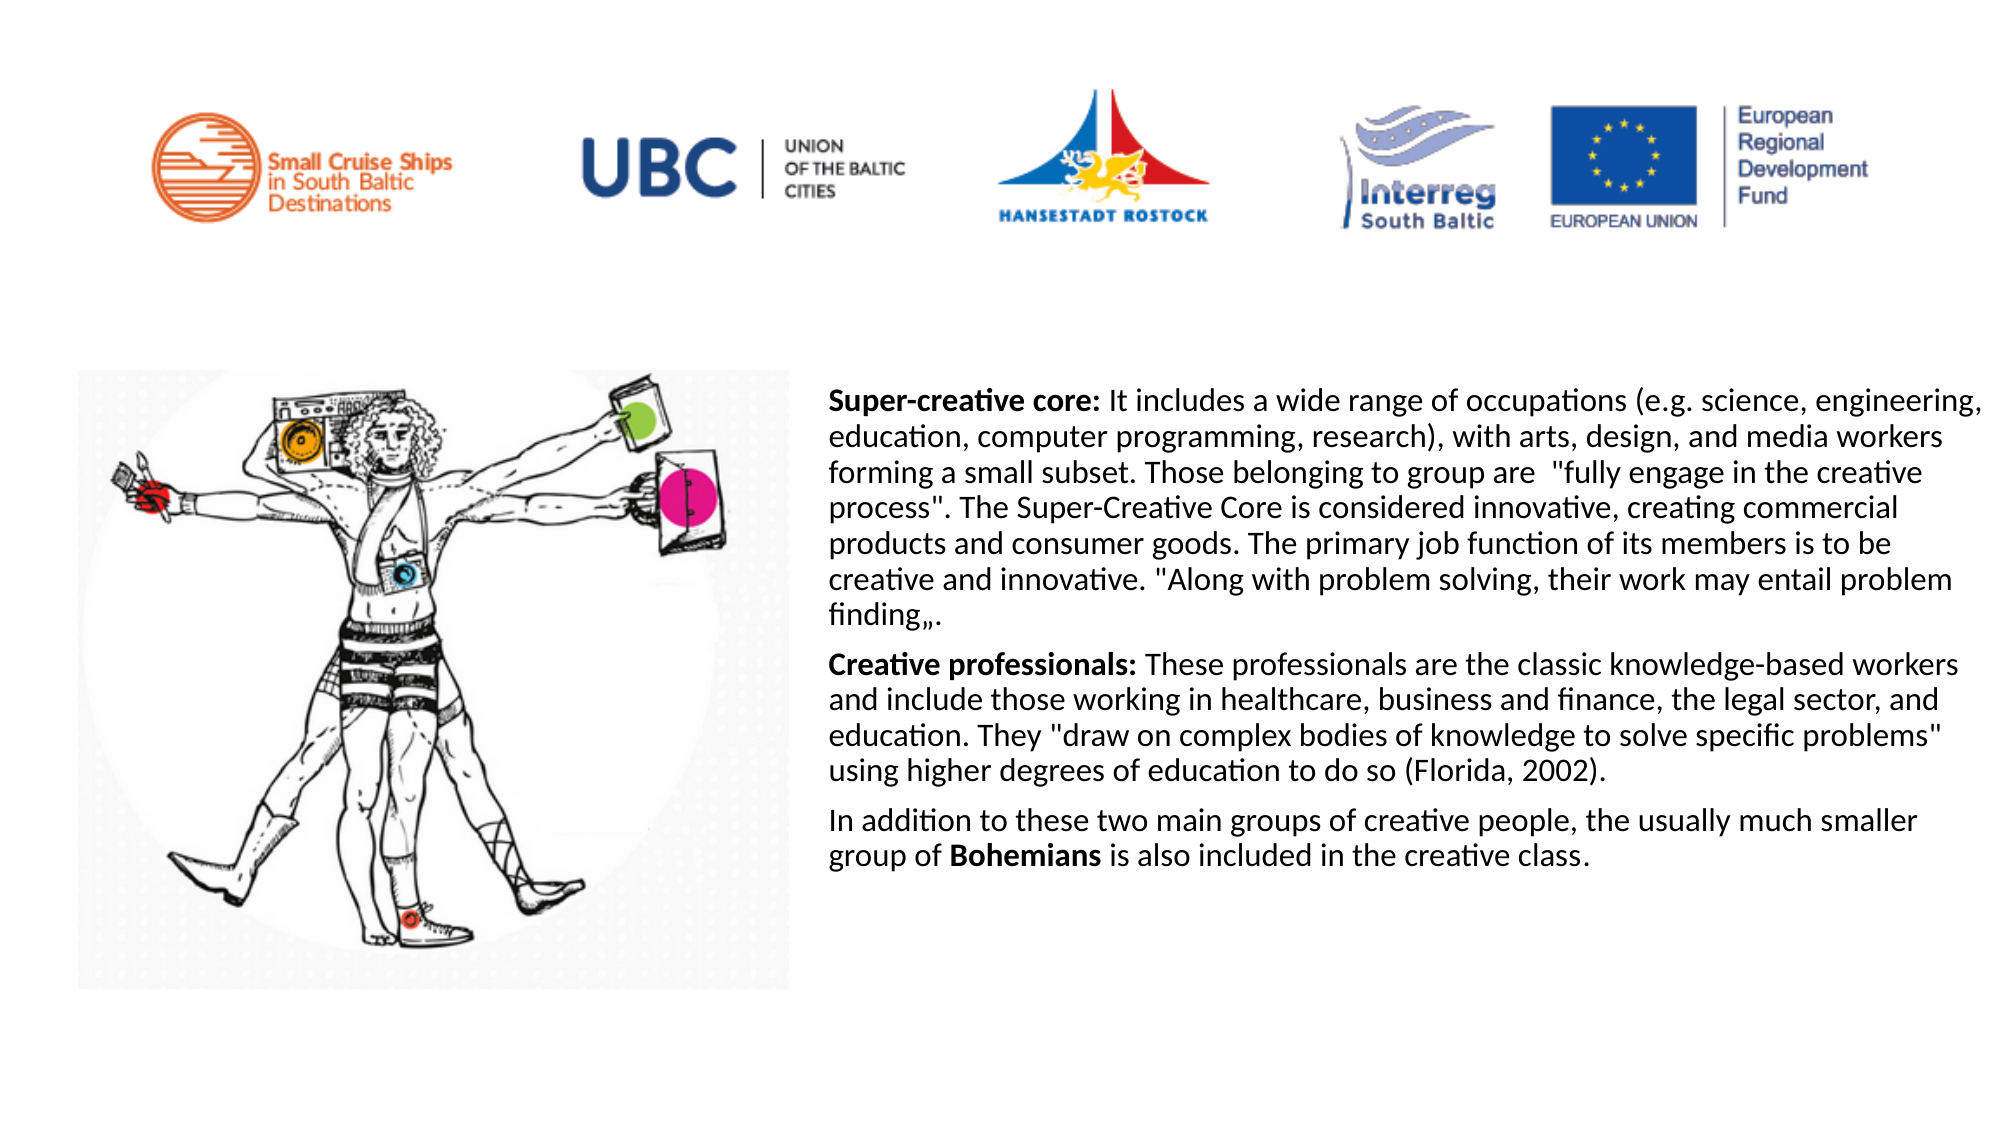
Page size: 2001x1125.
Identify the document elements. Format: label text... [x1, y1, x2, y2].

picture [78, 370, 789, 993]
subtitle Super-creative core: It includes a wide range of occupations (e.g. science, engineering, education, computer programming, research), with arts, design, and media workers forming a small subset. Those belonging to group are "fully engage in the creative process". The Super-Creative Core is considered innovative, creating commercial products and consumer goods. The primary job function of its members is to be creative and innovative. "Along with problem solving, their work may entail problem finding„. Creative professionals: These professionals are the classic knowledge-based workers and include those working in healthcare, business and finance, the legal sector, and education. They "draw on complex bodies of knowledge to solve specific problems" using higher degrees of education to do so (Florida, 2002). In addition to these two main groups of creative people, the usually much smaller group of Bohemians is also included in the creative class. [813, 376, 2000, 889]
picture [111, 61, 1906, 267]
